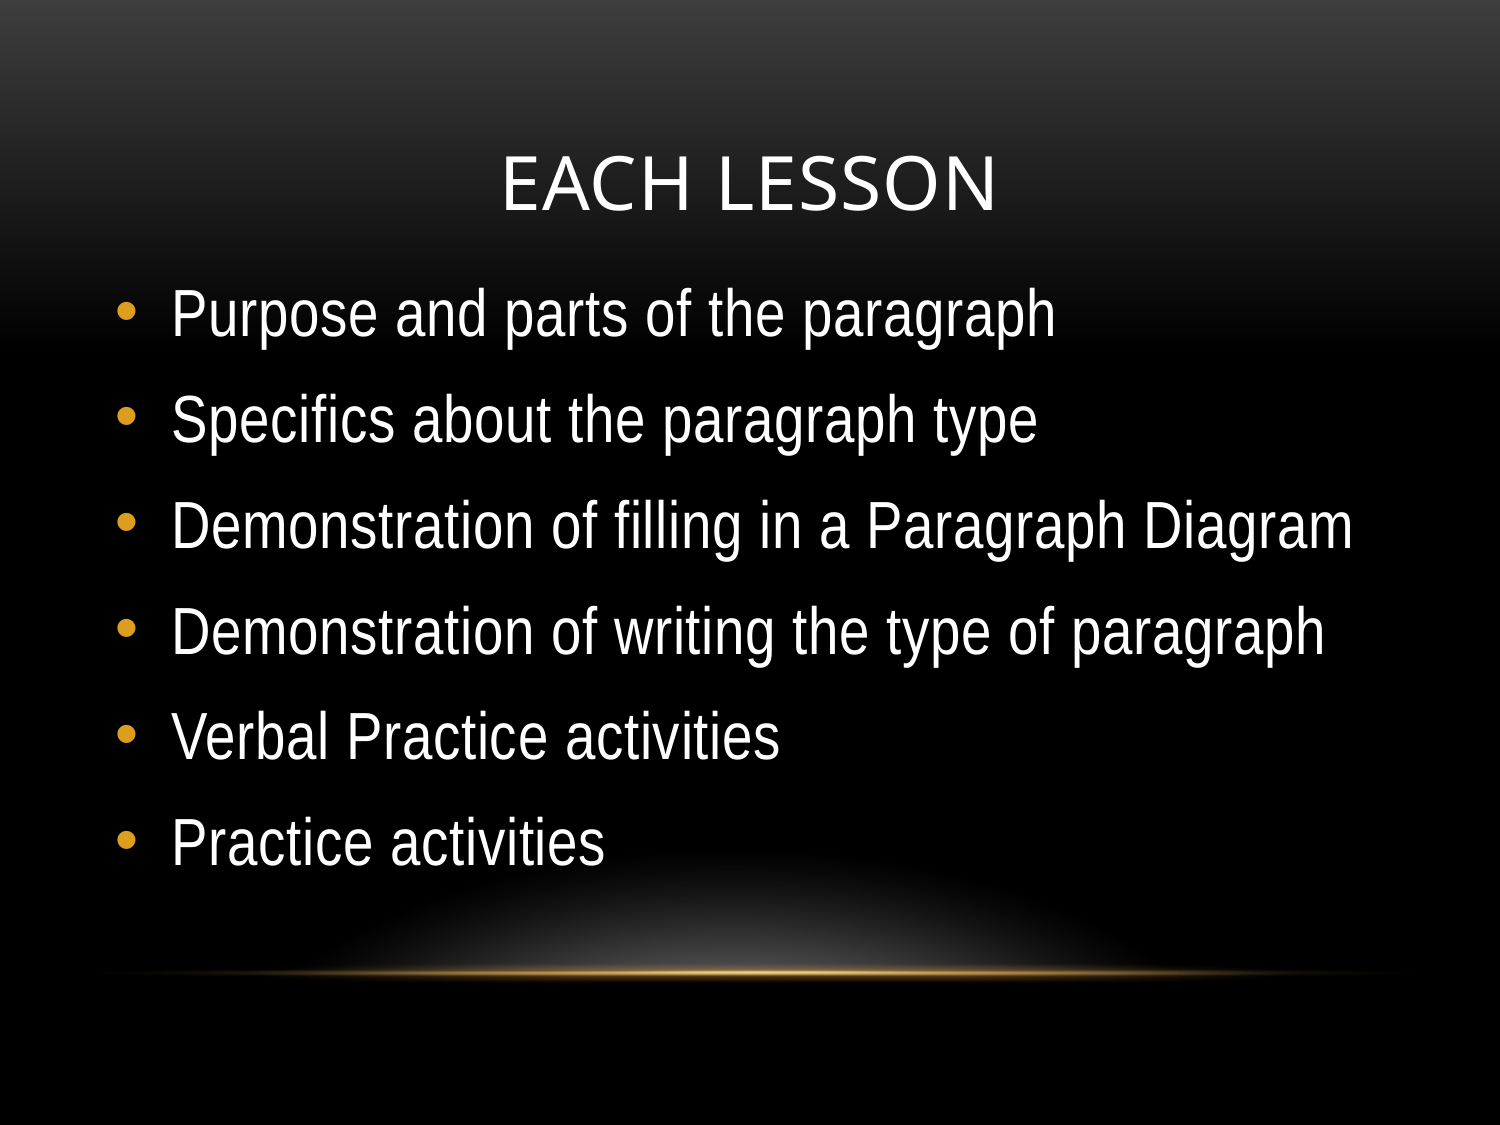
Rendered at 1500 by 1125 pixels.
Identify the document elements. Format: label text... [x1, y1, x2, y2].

list Purpose and parts of the paragraph Specifics about the paragraph type Demonstration of filling in a Paragraph Diagram Demonstration of writing the type of paragraph Verbal Practice activities Practice activities [99, 262, 1400, 938]
picture [0, 0, 1500, 1125]
title EACH LESSON [99, 45, 1400, 233]
